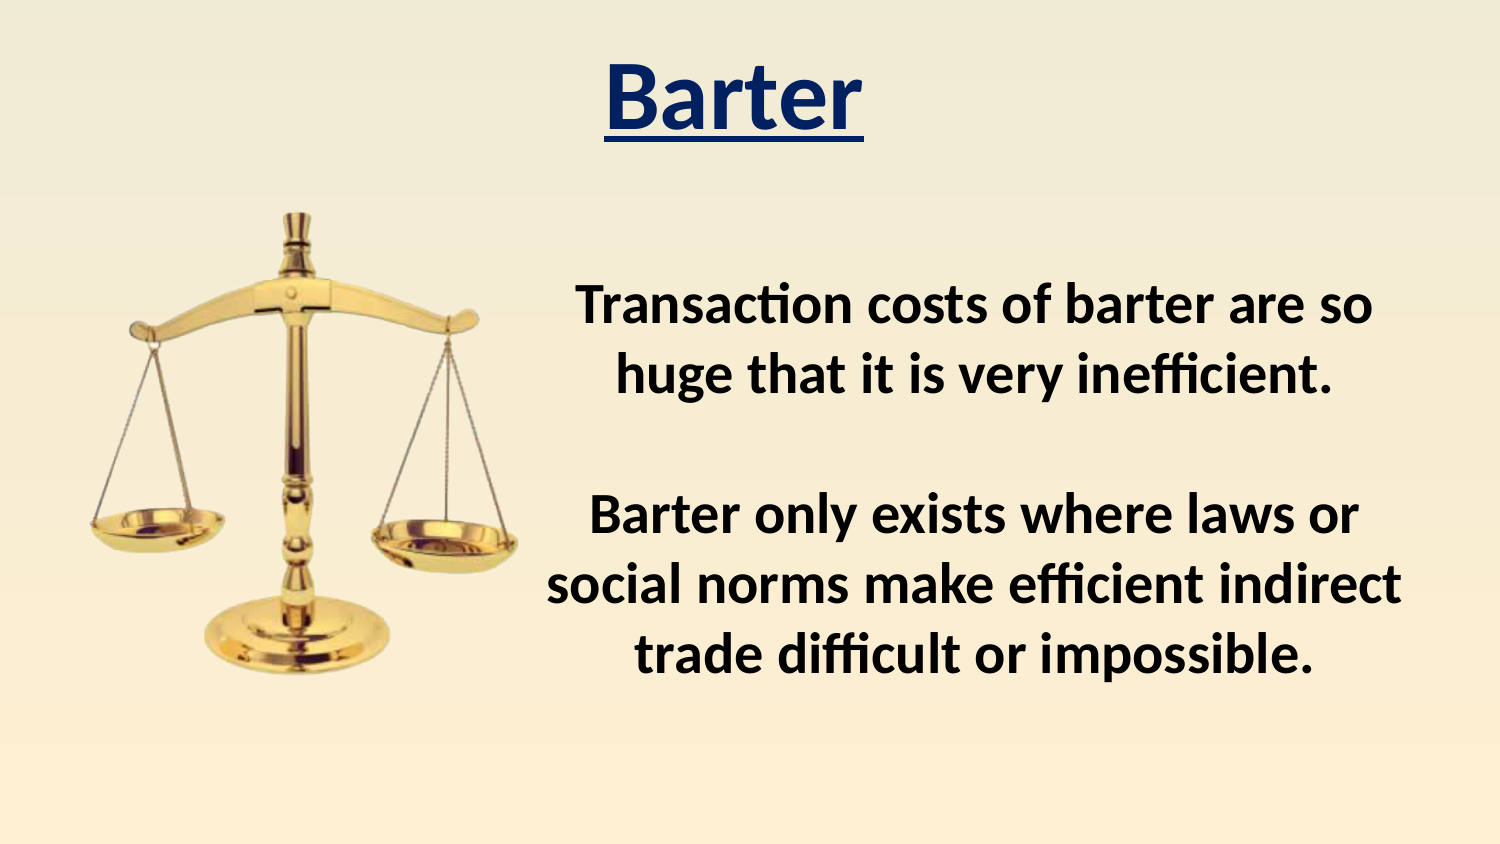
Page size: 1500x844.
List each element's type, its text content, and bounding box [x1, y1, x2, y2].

text_box Barter [589, 21, 879, 157]
picture [68, 190, 538, 698]
text_box Transaction costs of barter are so huge that it is very inefficient. Barter only exists where laws or social norms make efficient indirect trade difficult or impossible. [542, 257, 1438, 693]
